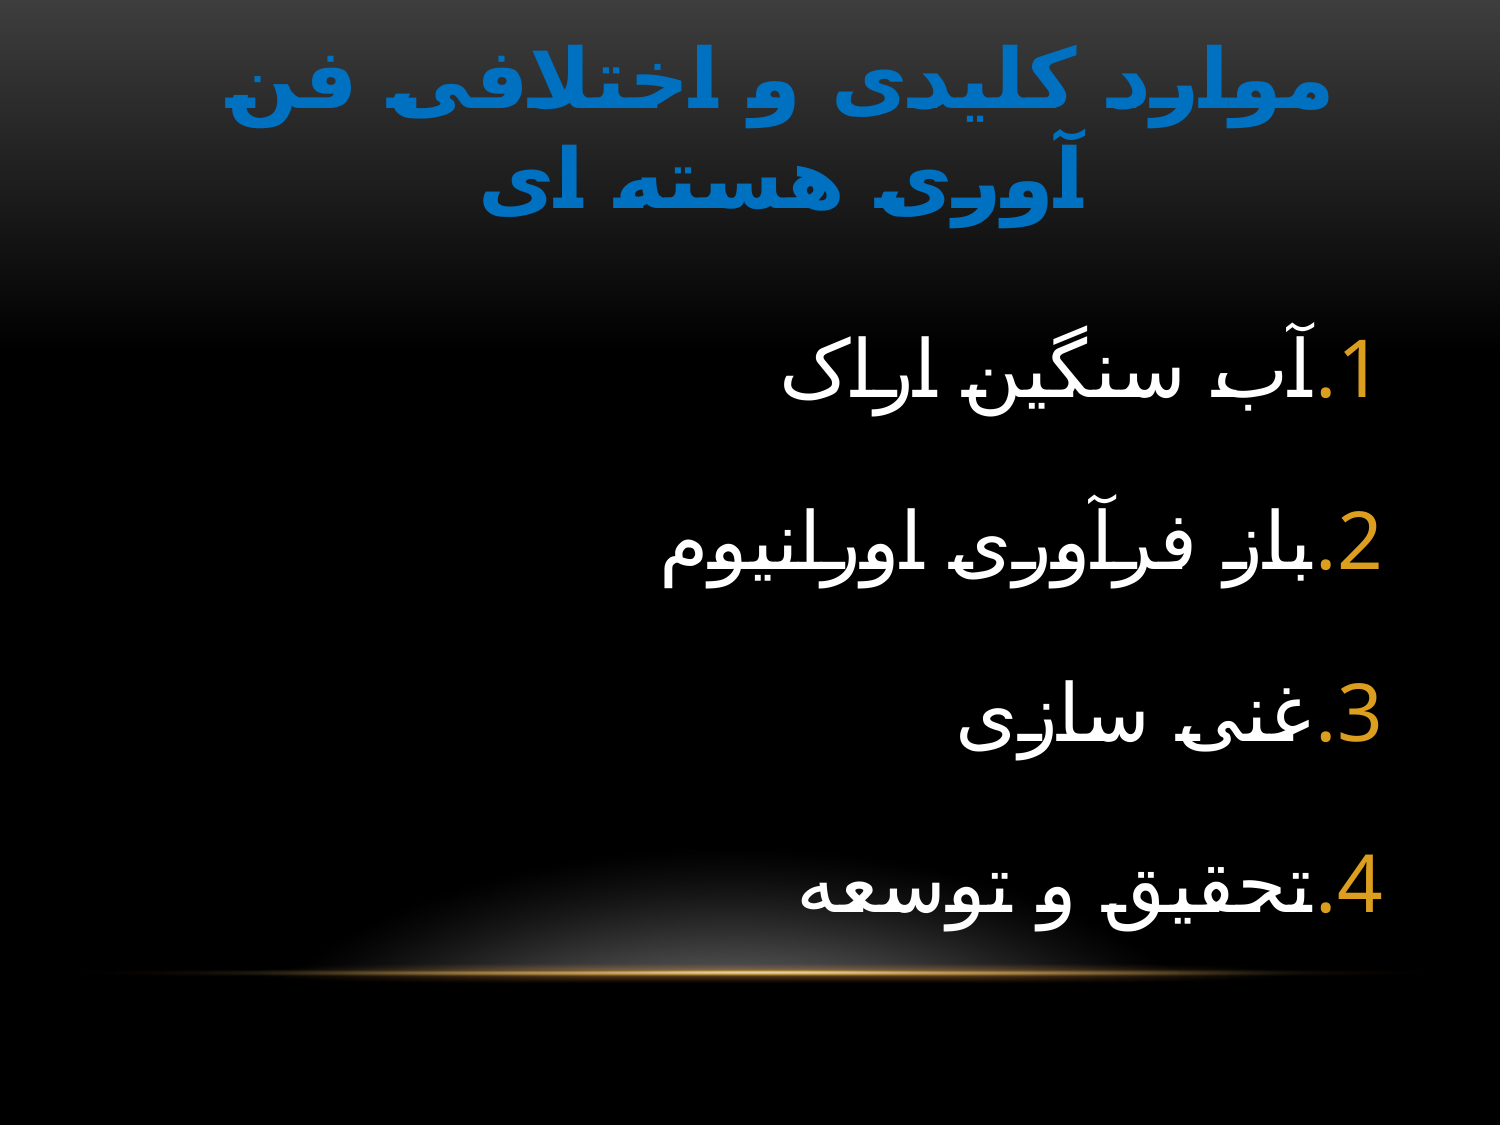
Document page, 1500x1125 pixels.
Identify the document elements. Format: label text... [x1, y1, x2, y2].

picture [0, 0, 1500, 1125]
list آب سنگین اراک باز فرآوری اورانیوم غنی سازی تحقیق و توسعه [99, 262, 1400, 938]
title موارد کلیدی و اختلافی فن آوری هسته ای [99, 45, 1463, 233]
